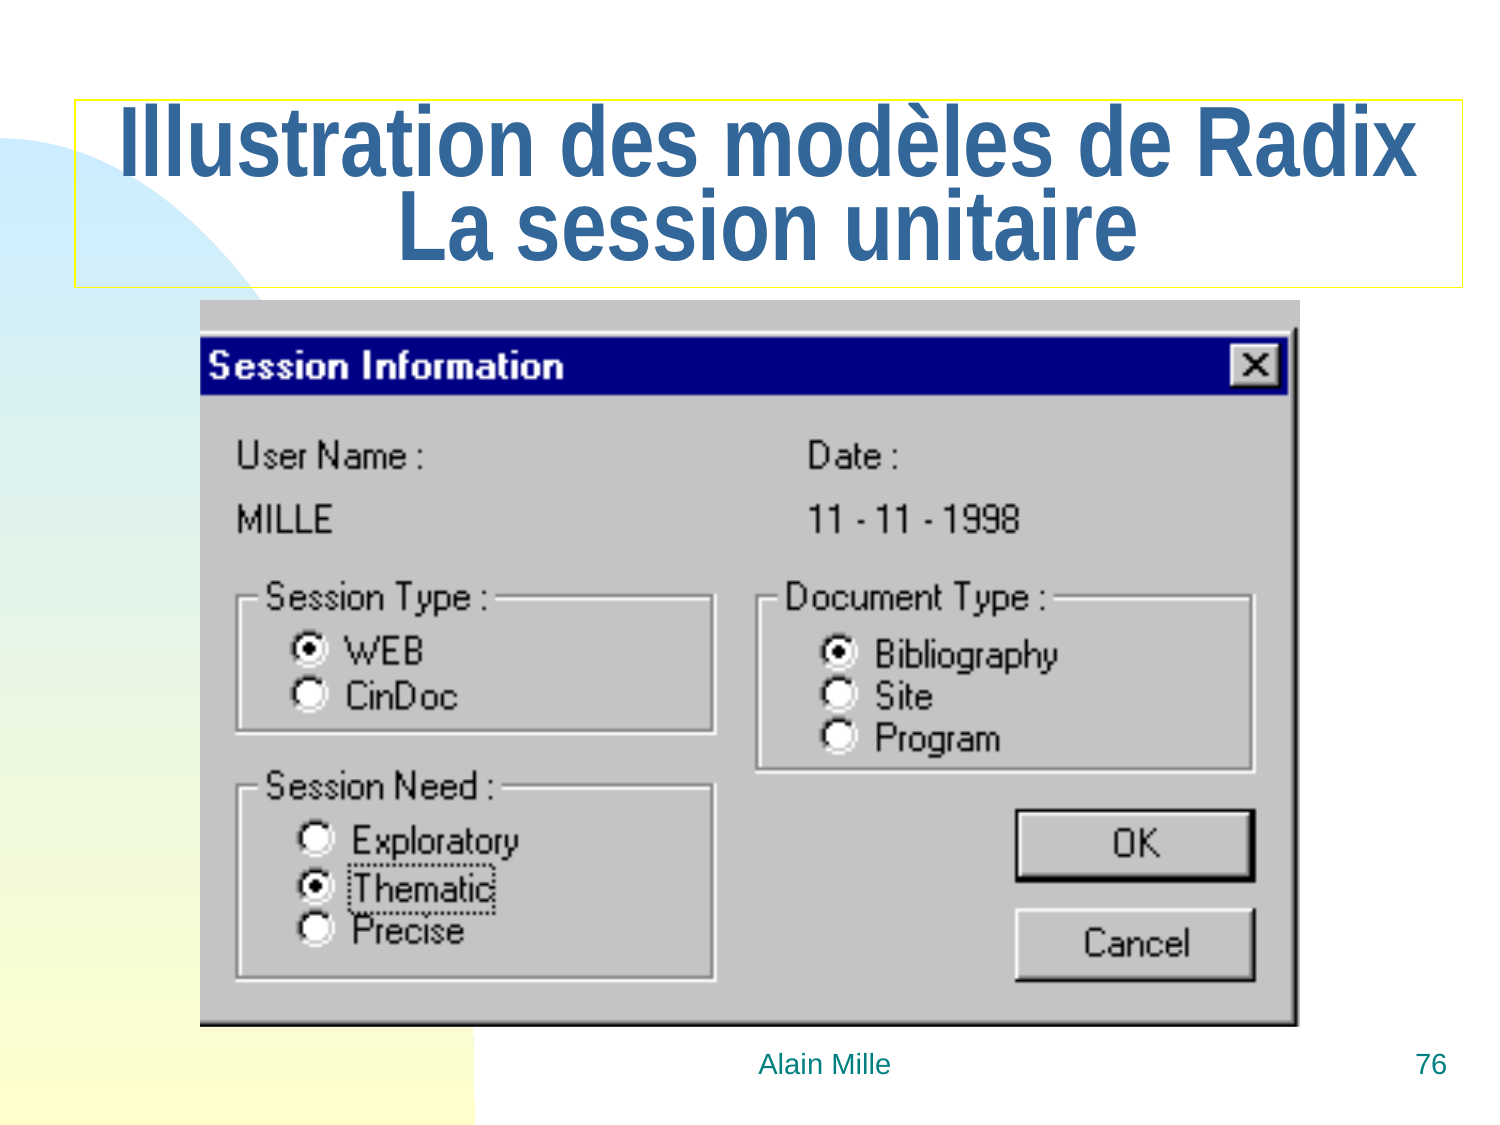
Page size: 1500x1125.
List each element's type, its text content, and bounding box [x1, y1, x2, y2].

footer Alain Mille [587, 1036, 1063, 1101]
picture [199, 299, 1301, 1027]
title Illustration des modèles de Radix La session unitaire [74, 99, 1463, 288]
slide_number 76 [1149, 1024, 1463, 1101]
